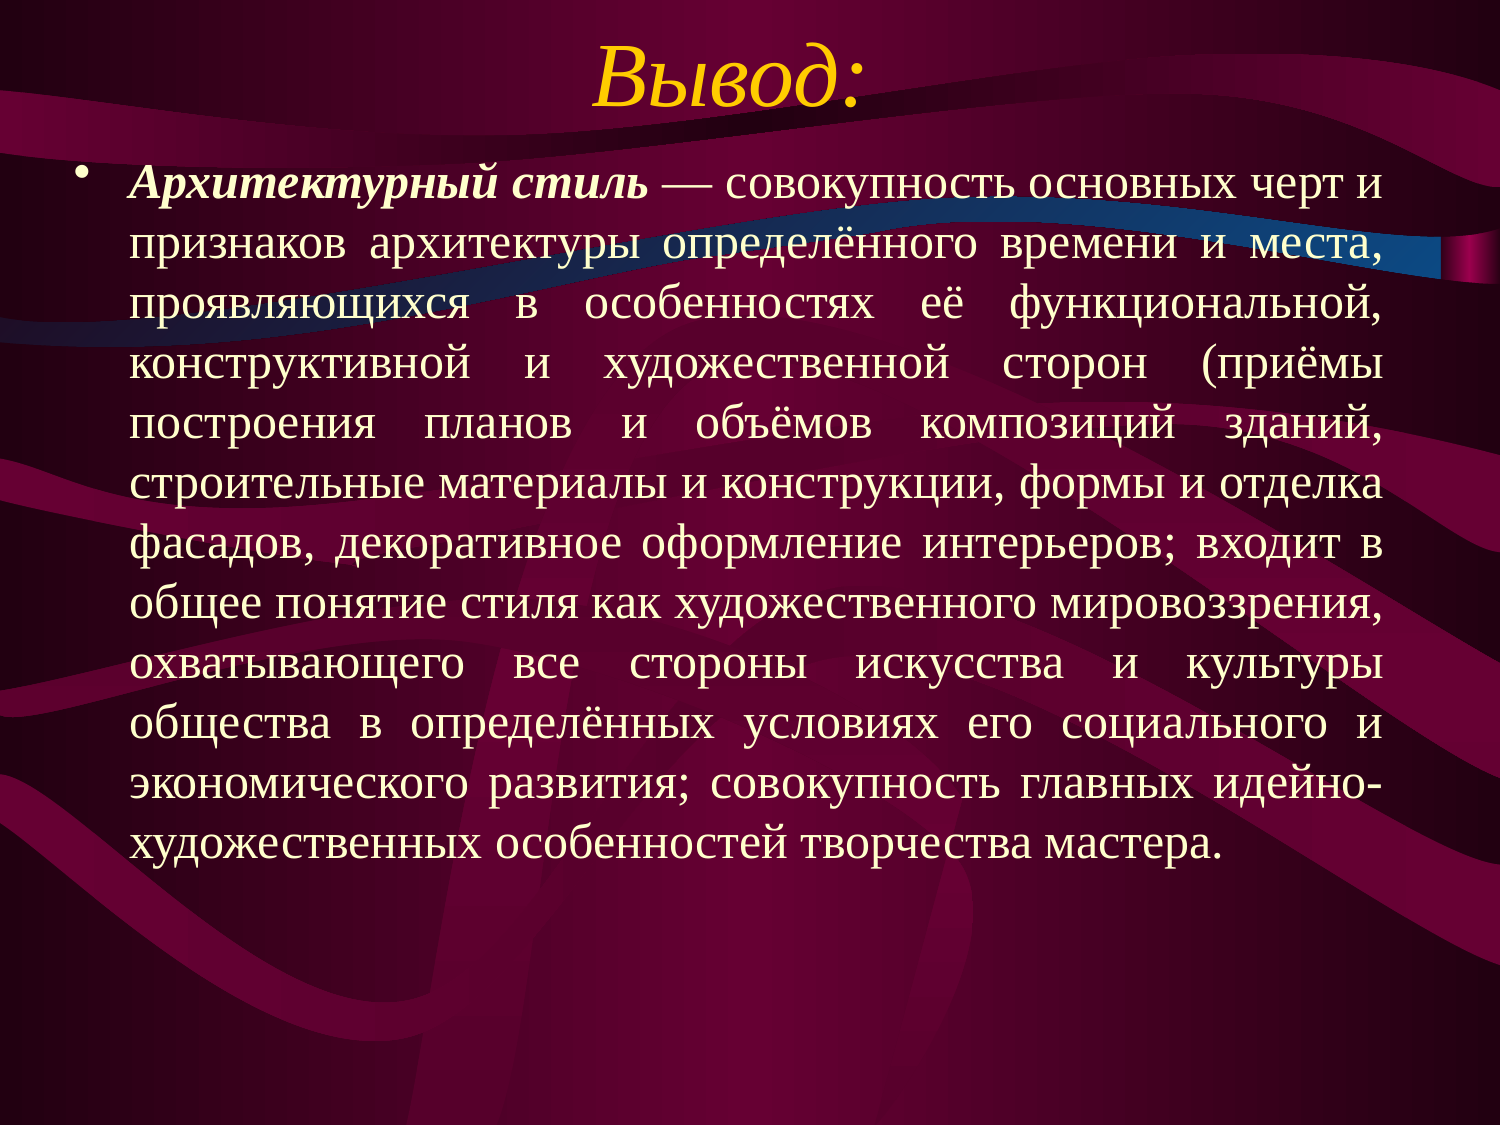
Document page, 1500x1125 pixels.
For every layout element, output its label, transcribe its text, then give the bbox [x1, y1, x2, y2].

list Архитектурный стиль — совокупность основных черт и признаков архитектуры определённого времени и места, проявляющихся в особенностях её функциональной, конструктивной и художественной сторон (приёмы построения планов и объёмов композиций зданий, строительные материалы и конструкции, формы и отделка фасадов, декоративное оформление интерьеров; входит в общее понятие стиля как художественного мировоззрения, охватывающего все стороны искусства и культуры общества в определённых условиях его социального и экономического развития; совокупность главных идейно-художественных особенностей творчества мастера. [58, 140, 1400, 1044]
title Вывод: [93, 0, 1369, 140]
